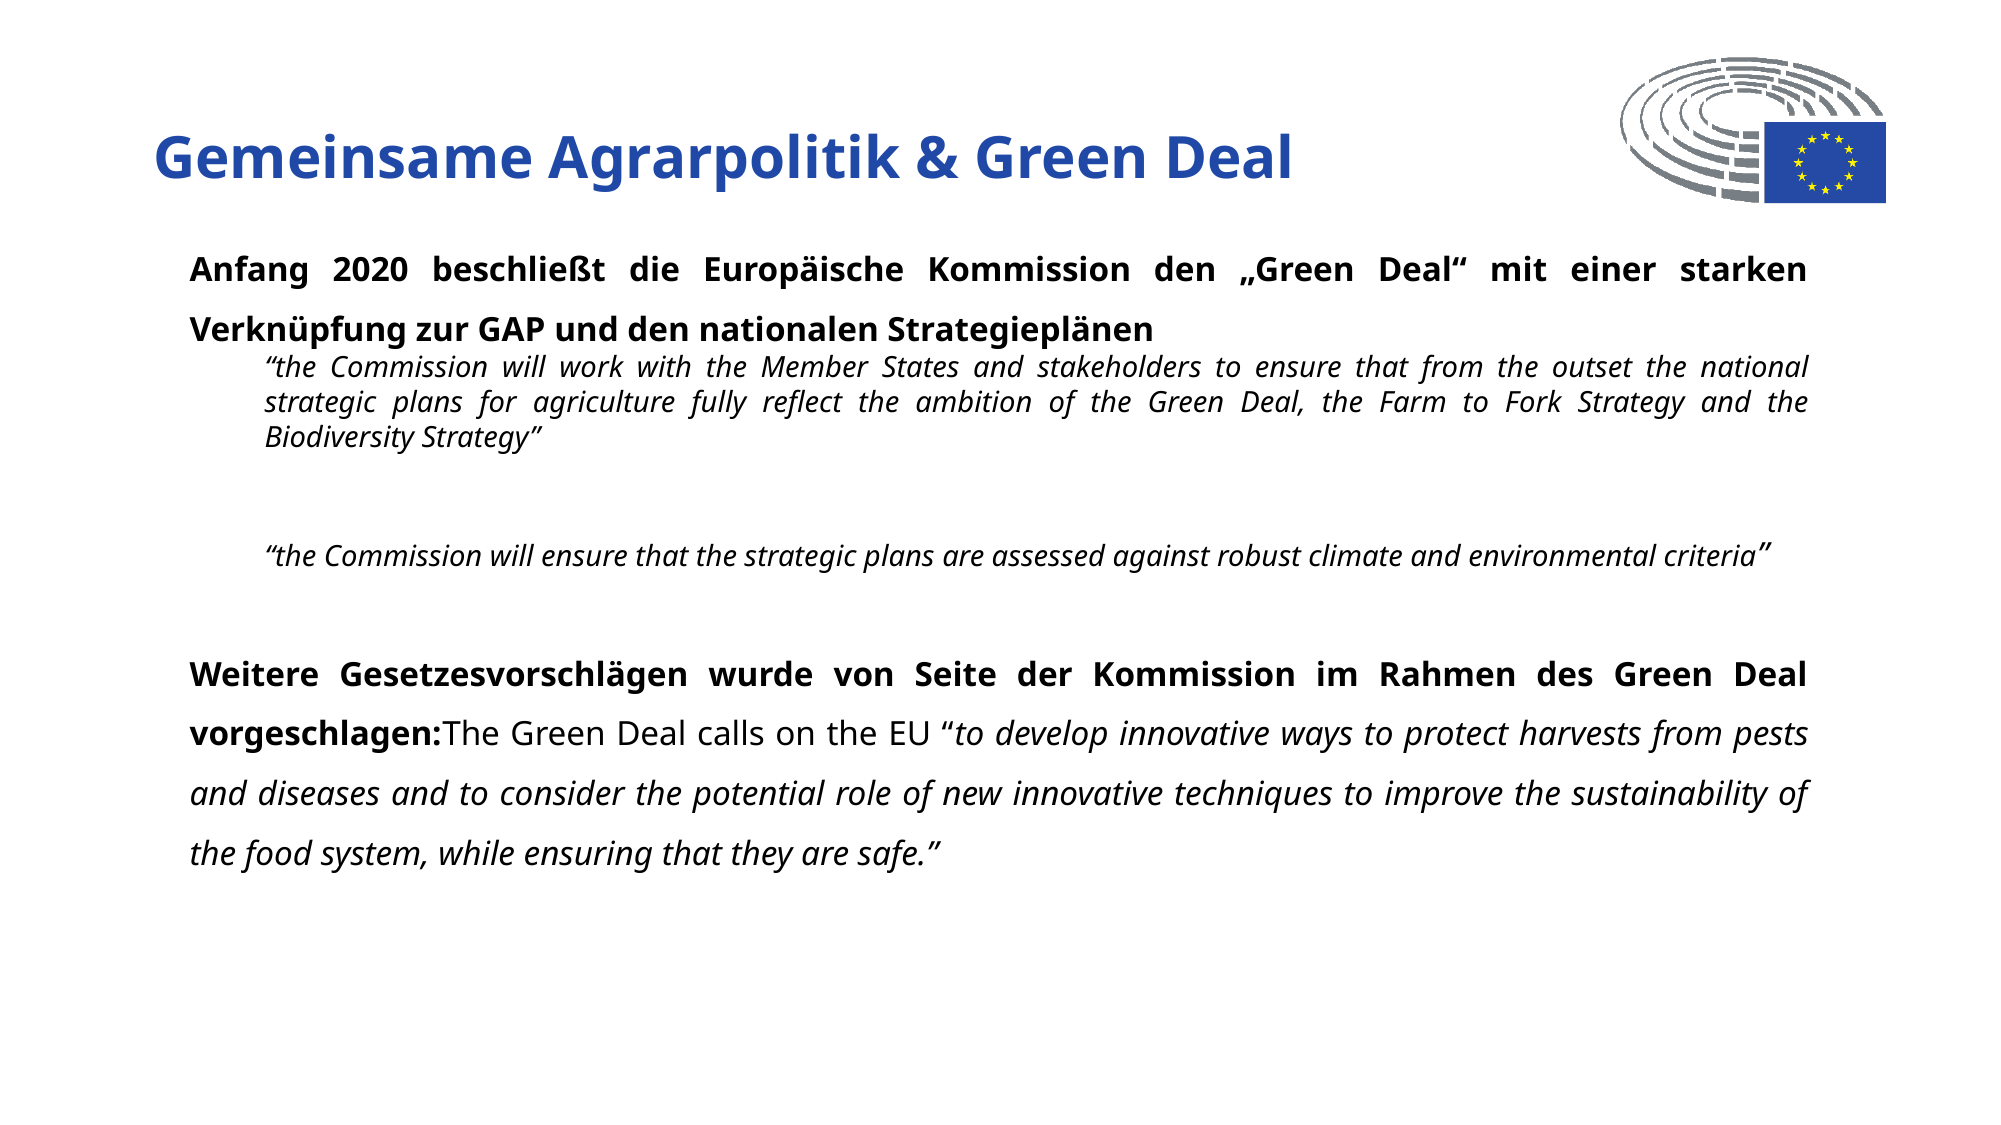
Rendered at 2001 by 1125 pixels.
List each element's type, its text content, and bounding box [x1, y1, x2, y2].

text_box Gemeinsame Agrarpolitik & Green Deal [138, 42, 1619, 198]
text_box Anfang 2020 beschließt die Europäische Kommission den „Green Deal“ mit einer starken Verknüpfung zur GAP und den nationalen Strategieplänen “the Commission will work with the Member States and stakeholders to ensure that from the outset the national strategic plans for agriculture fully reflect the ambition of the Green Deal, the Farm to Fork Strategy and the Biodiversity Strategy” “the Commission will ensure that the strategic plans are assessed against robust climate and environmental criteria” Weitere Gesetzesvorschlägen wurde von Seite der Kommission im Rahmen des Green Deal vorgeschlagen:The Green Deal calls on the EU “to develop innovative ways to protect harvests from pests and diseases and to consider the potential role of new innovative techniques to improve the sustainability of the food system, while ensuring that they are safe.” [174, 221, 1825, 1045]
picture [1620, 37, 1886, 222]
